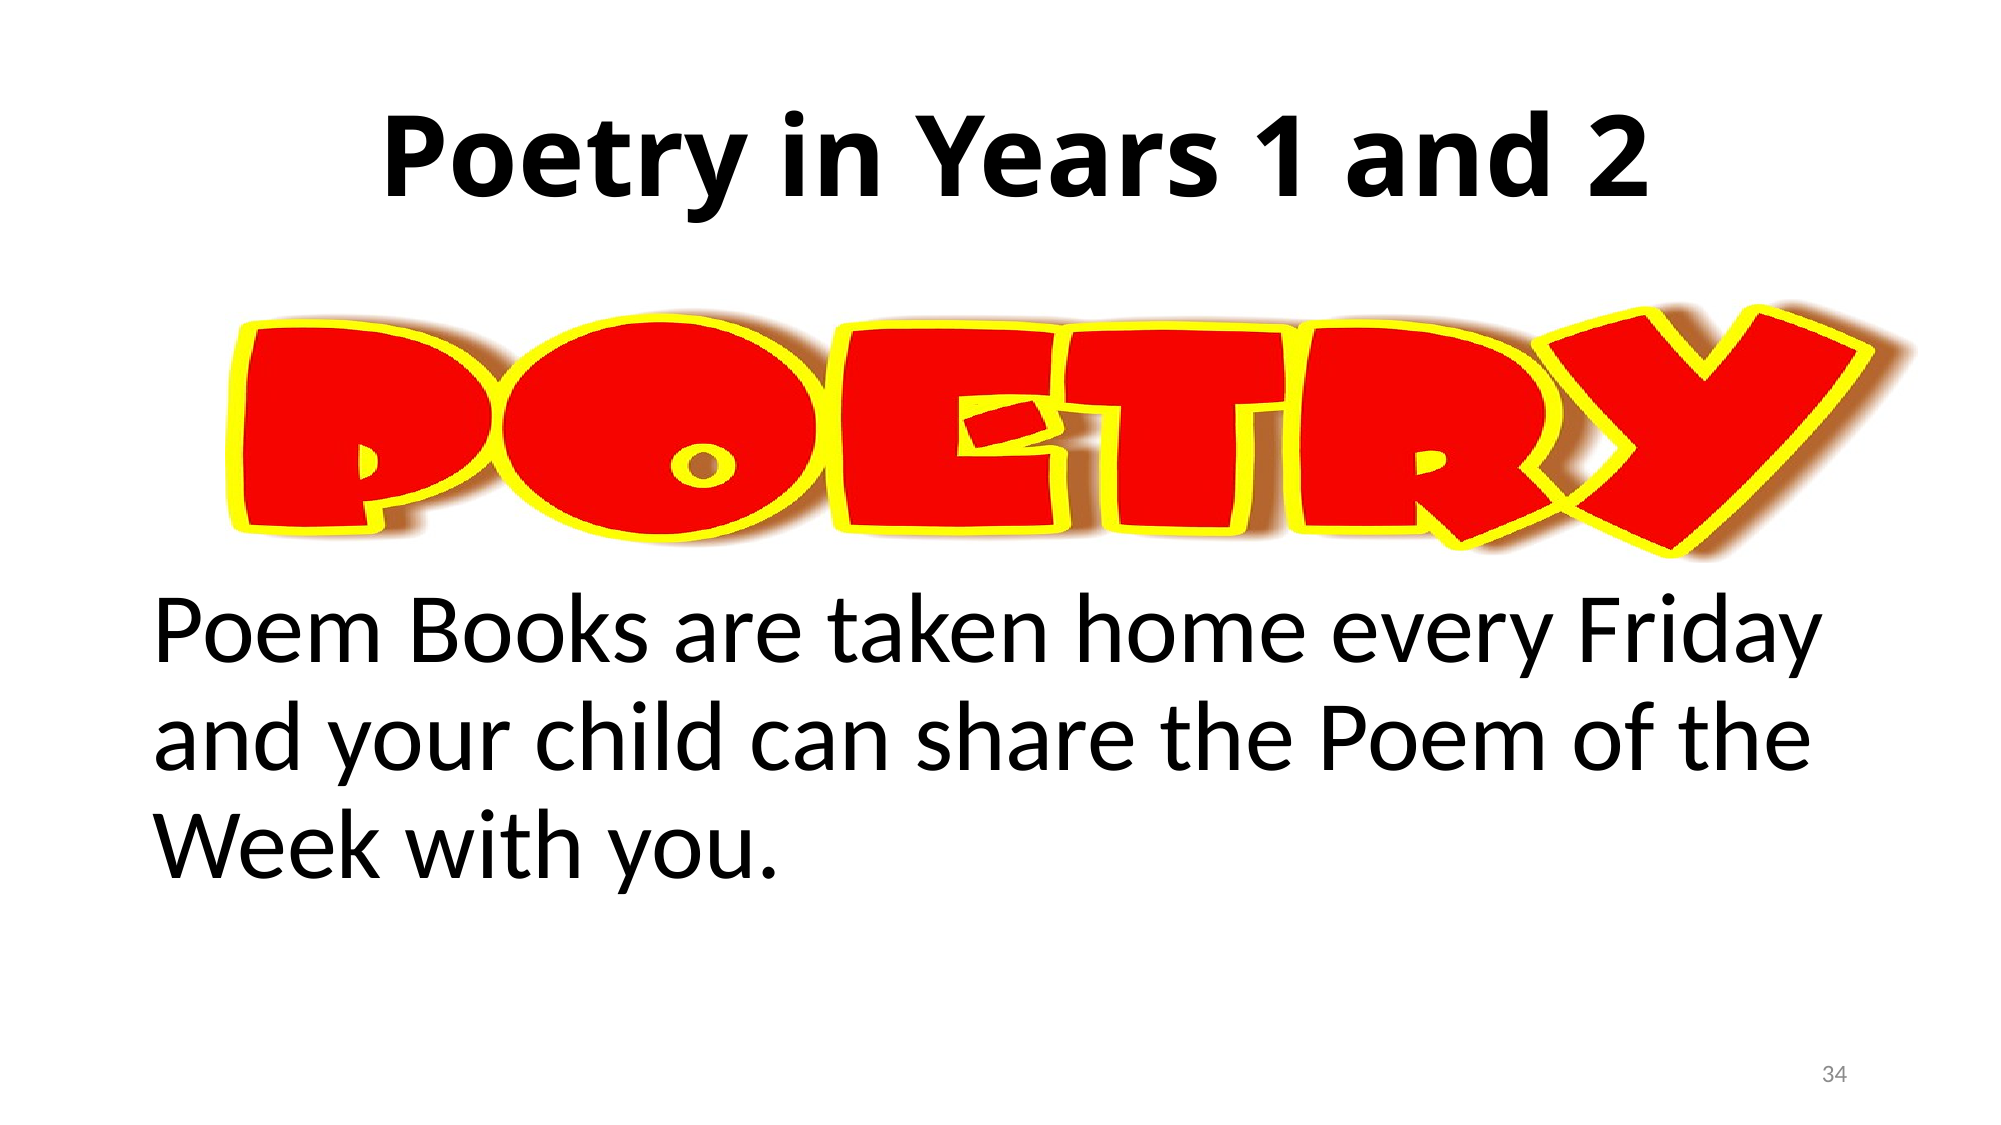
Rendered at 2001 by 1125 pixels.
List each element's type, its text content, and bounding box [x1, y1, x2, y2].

slide_number 34 [1412, 1042, 1863, 1103]
title Poetry in Years 1 and 2 [137, 51, 1863, 269]
list Poem Books are taken home every Friday and your child can share the Poem of the Week with you. [137, 299, 1863, 1014]
picture [224, 299, 1918, 563]
